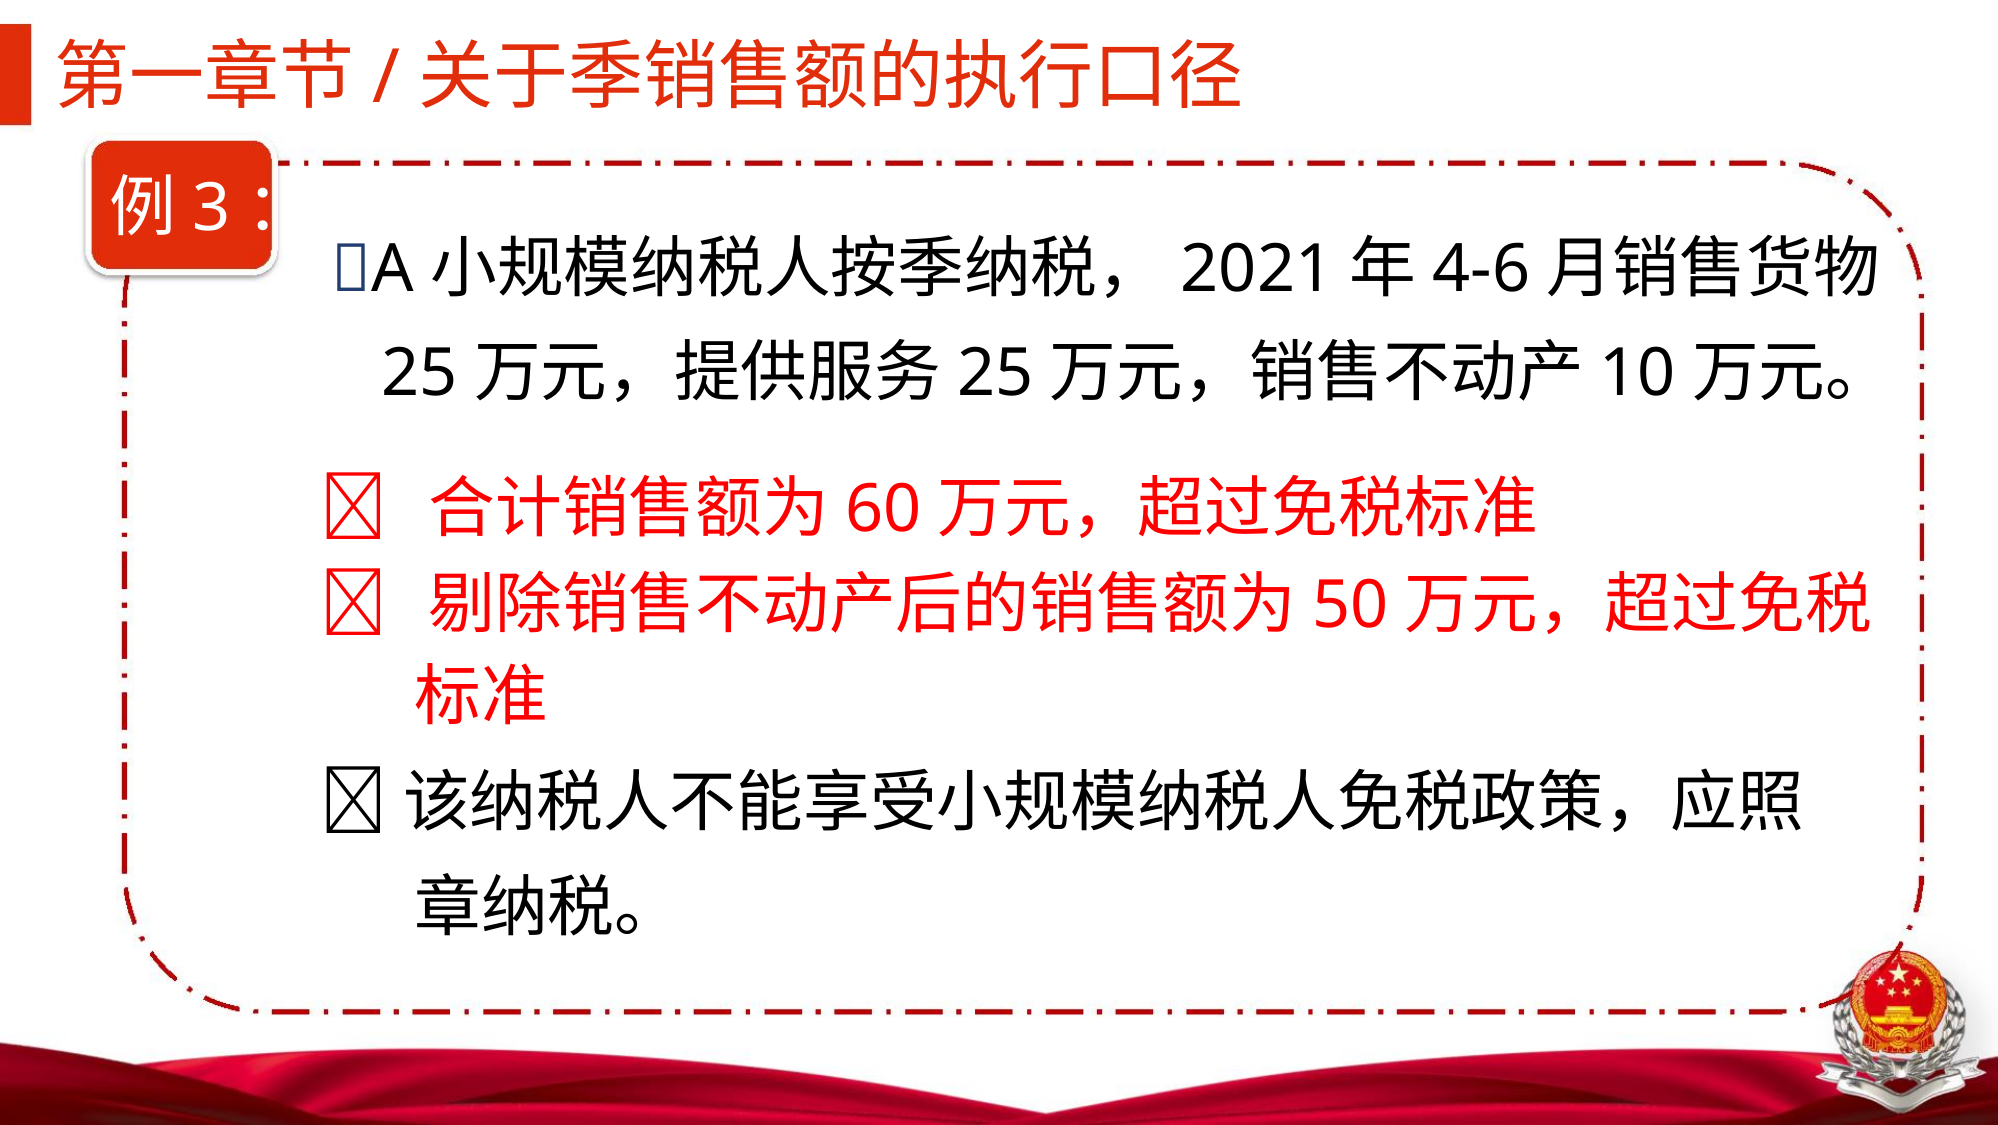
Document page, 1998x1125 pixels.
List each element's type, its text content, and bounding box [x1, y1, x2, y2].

text_box 例3： [109, 176, 377, 244]
text_box 该纳税人不能享受小规模纳税人免税政策，应照 [320, 751, 1998, 840]
text_box A小规模纳税人按季纳税，2021年4-6月销售货物 25万元，提供服务25万元，销售不动产10万元。 [109, 216, 1998, 409]
text_box  合计销售额为60万元，超过免税标准  剔除销售不动产后的销售额为50万元，超过免税 [320, 456, 1998, 642]
text_box 章纳税。 [414, 855, 1714, 944]
text_box 标准 [414, 644, 648, 733]
text_box [0, 0, 1998, 1125]
text_box 第一章节/关于季销售额的执行口径 [54, 42, 1538, 118]
